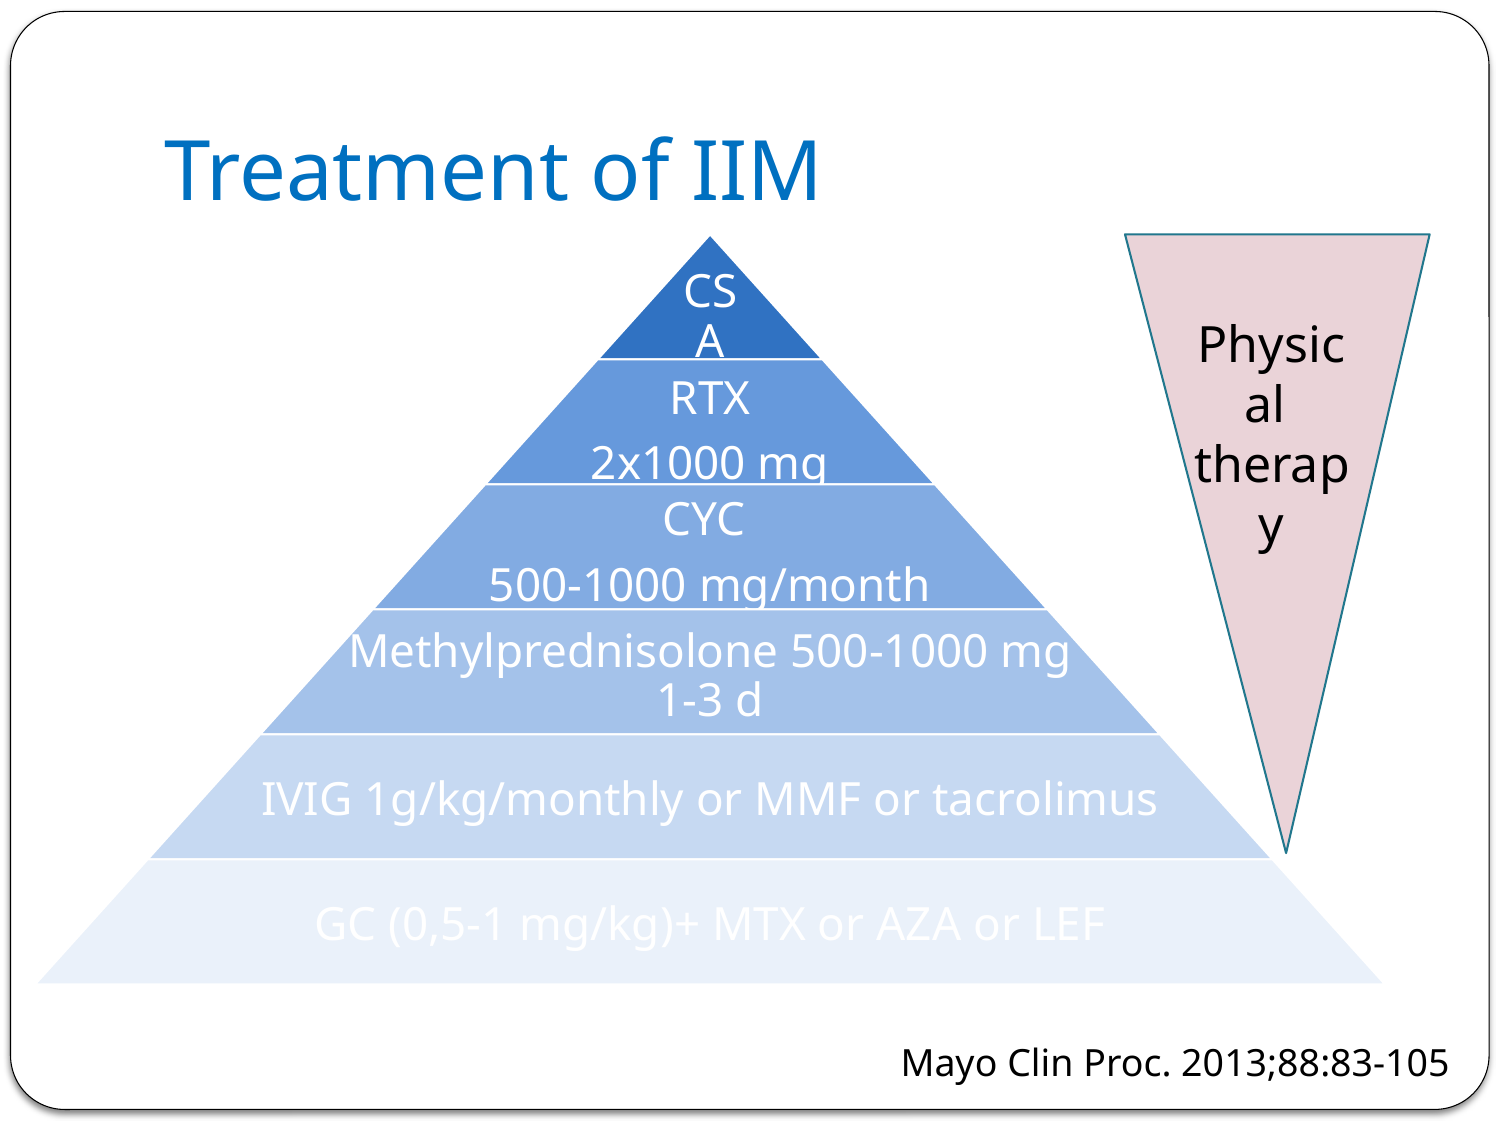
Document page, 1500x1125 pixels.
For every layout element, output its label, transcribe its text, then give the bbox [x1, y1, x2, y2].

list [34, 234, 1386, 985]
text_box [1386, 233, 1431, 406]
title Treatment of IIM [150, 45, 1425, 233]
text_box Mayo Clin Proc. 2013;88:83-105 [234, 1031, 1465, 1091]
